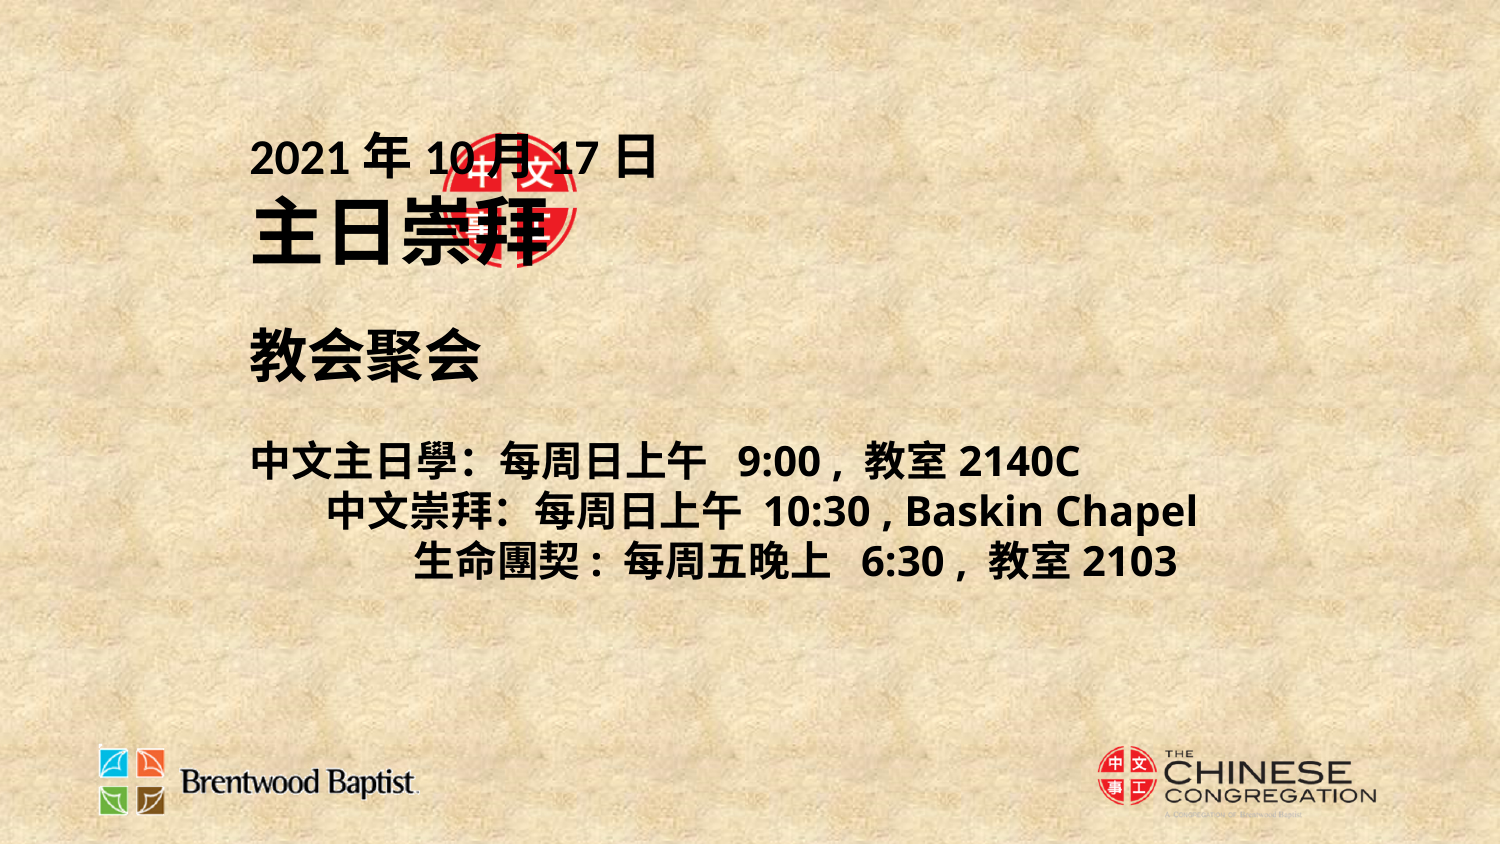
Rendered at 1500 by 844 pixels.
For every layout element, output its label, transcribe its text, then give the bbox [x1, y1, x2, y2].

text_box 2021年10月17日 主日崇拜 教会聚会 中文主日學：每周日上午 9:00 , 教室2140C 中文崇拜：每周日上午 10:30 , Baskin Chapel 生命團契: 每周五晚上 6:30 , 教室2103 [234, 117, 1329, 593]
picture [0, 0, 1500, 844]
